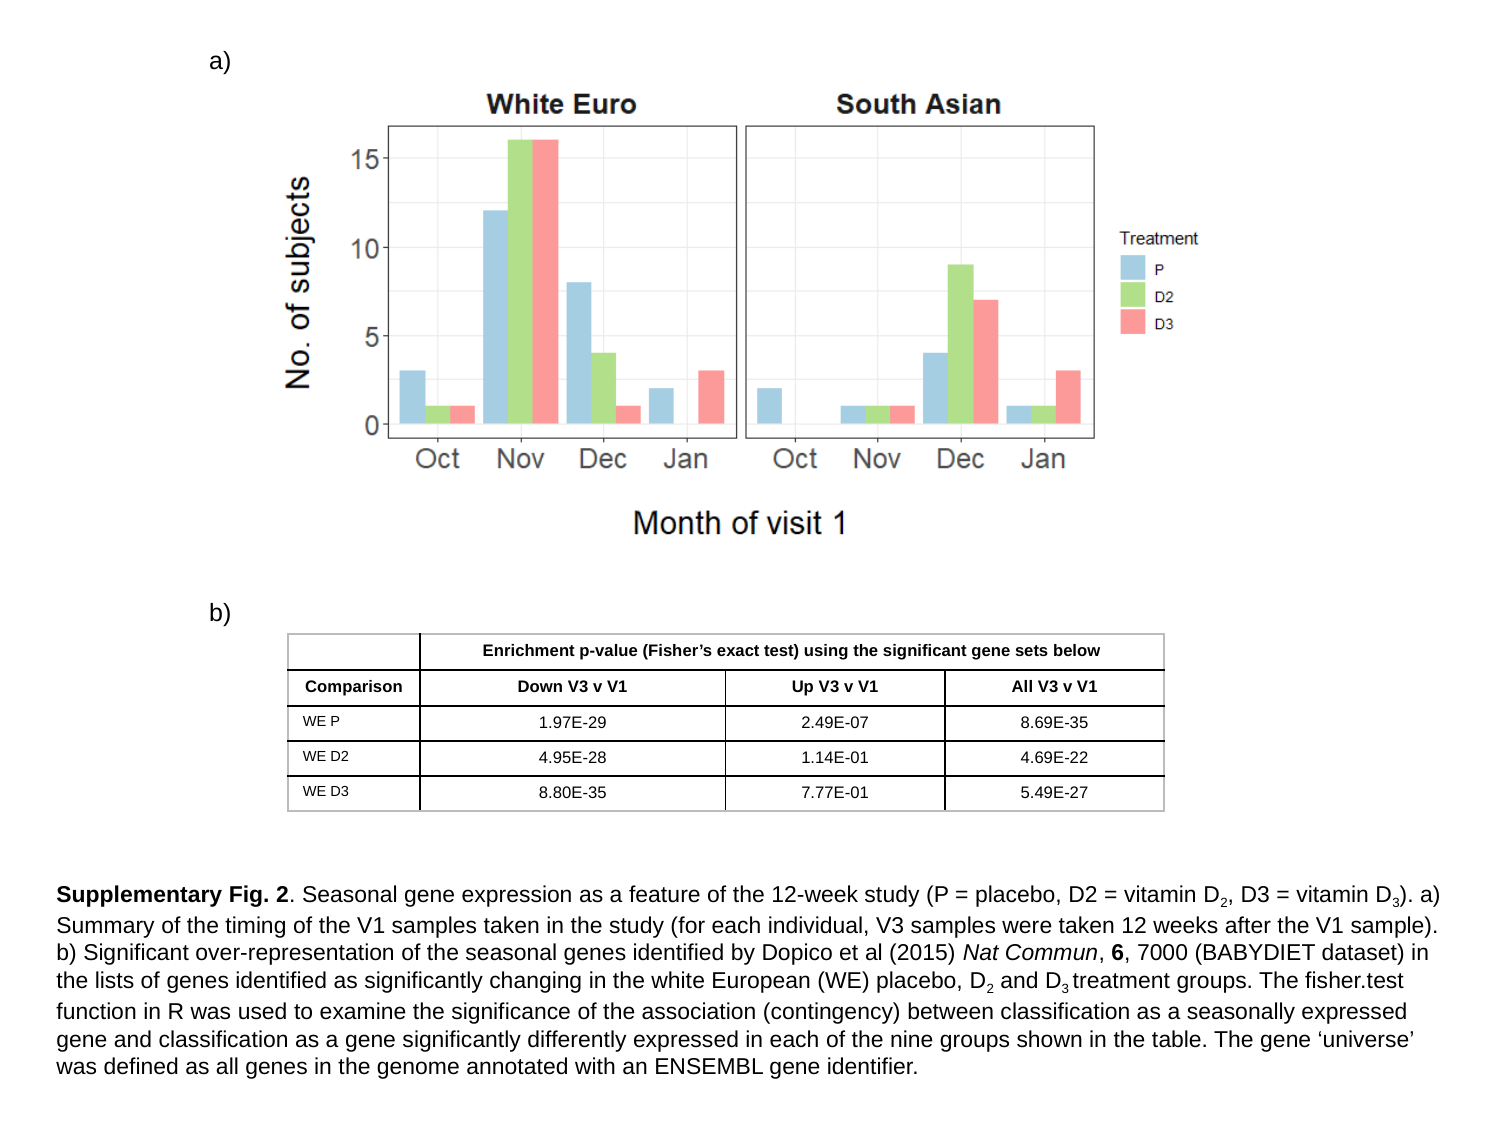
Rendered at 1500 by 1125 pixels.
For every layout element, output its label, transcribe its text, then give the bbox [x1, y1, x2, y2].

table_header Enrichment p-value (Fisher’s exact test) using the significant gene sets below [421, 635, 1163, 669]
table_cell 8.80E-35 [421, 777, 725, 810]
table_header [289, 635, 419, 669]
text_box Supplementary Fig. 2. Seasonal gene expression as a feature of the 12-week study (P = placebo, D2 = vitamin D2, D3 = vitamin D3). a) Summary of the timing of the V1 samples taken in the study (for each individual, V3 samples were taken 12 weeks after the V1 sample). b) Significant over-representation of the seasonal genes identified by Dopico et al (2015) Nat Commun, 6, 7000 (BABYDIET dataset) in the lists of genes identified as significantly changing in the white European (WE) placebo, D2 and D3 treatment groups. The fisher.test function in R was used to examine the significance of the association (contingency) between classification as a seasonally expressed gene and classification as a gene significantly differently expressed in each of the nine groups shown in the table. The gene ‘universe’ was defined as all genes in the genome annotated with an ENSEMBL gene identifier. [41, 871, 1470, 1087]
table_cell 5.49E-27 [946, 777, 1163, 810]
table_cell Down V3 v V1 [421, 671, 725, 705]
table_cell WE P [289, 707, 419, 740]
picture [275, 75, 1216, 546]
table_cell Up V3 v V1 [726, 671, 944, 705]
table_cell 4.69E-22 [946, 742, 1163, 775]
table_cell Comparison [289, 671, 419, 705]
table_cell 7.77E-01 [726, 777, 944, 810]
table_cell 2.49E-07 [726, 707, 944, 740]
text_box a) [194, 37, 247, 82]
table_cell All V3 v V1 [946, 671, 1163, 705]
table_cell 1.14E-01 [726, 742, 944, 775]
text_box b) [194, 588, 247, 634]
table_cell WE D3 [289, 777, 419, 810]
table_cell 8.69E-35 [946, 707, 1163, 740]
table_cell 4.95E-28 [421, 742, 725, 775]
table_cell 1.97E-29 [421, 707, 725, 740]
table_cell WE D2 [289, 742, 419, 775]
